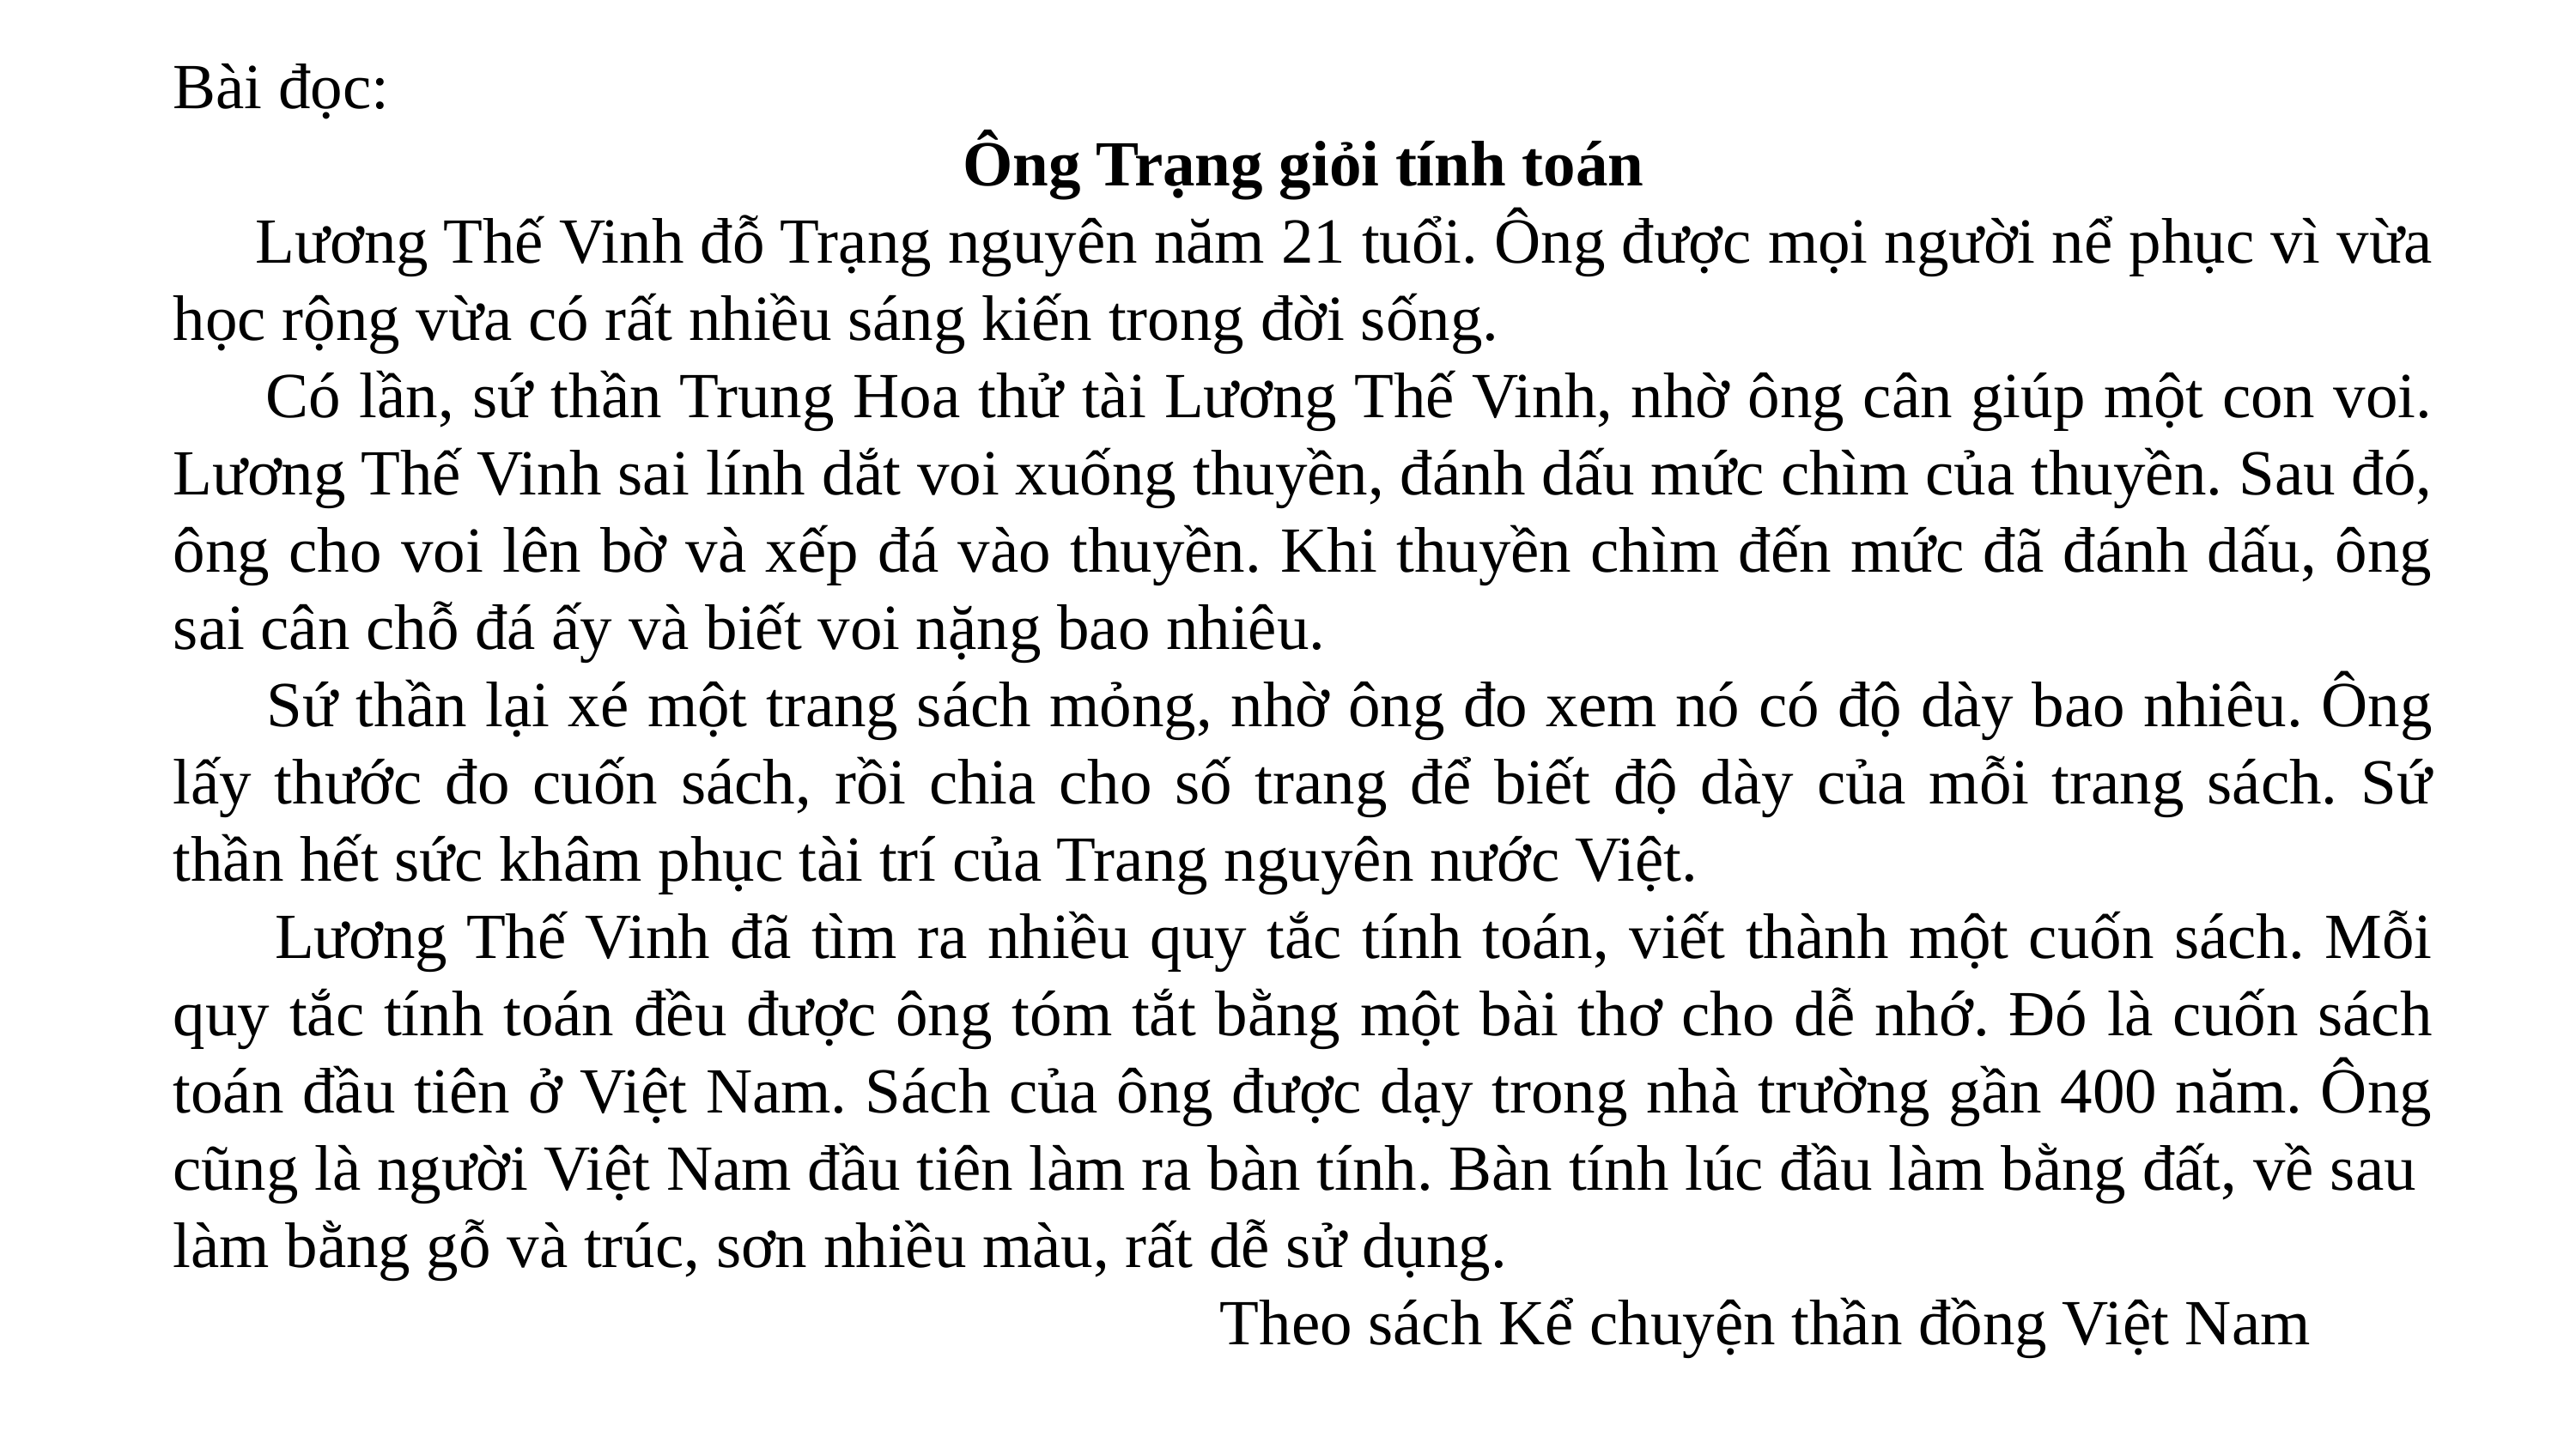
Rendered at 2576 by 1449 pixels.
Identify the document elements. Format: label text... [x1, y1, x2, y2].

text_box Bài đọc: Ông Trạng giỏi tính toán Lương Thế Vinh đỗ Trạng nguyên năm 21 tuổi. Ông được mọi người nể phục vì vừa học rộng vừa có rất nhiều sáng kiến trong đời sống. Có lần, sứ thần Trung Hoa thử tài Lương Thế Vinh, nhờ ông cân giúp một con voi. Lương Thế Vinh sai lính dắt voi xuống thuyền, đánh dấu mức chìm của thuyền. Sau đó, ông cho voi lên bờ và xếp đá vào thuyền. Khi thuyền chìm đến mức đã đánh dấu, ông sai cân chỗ đá ấy và biết voi nặng bao nhiêu. Sứ thần lại xé một trang sách mỏng, nhờ ông đo xem nó có độ dày bao nhiêu. Ông lấy thước đo cuốn sách, rồi chia cho số trang để biết độ dày của mỗi trang sách. Sứ thần hết sức khâm phục tài trí của Trang nguyên nước Việt. Lương Thế Vinh đã tìm ra nhiều quy tắc tính toán, viết thành một cuốn sách. Mỗi quy tắc tính toán đều được ông tóm tắt bằng một bài thơ cho dễ nhớ. Đó là cuốn sách toán đầu tiên ở Việt Nam. Sách của ông được dạy trong nhà trường gần 400 năm. Ông cũng là người Việt Nam đầu tiên làm ra bàn tính. Bàn tính lúc đầu làm bằng đất, về sau làm bằng gỗ và trúc, sơn nhiều màu, rất dễ sử dụng. Theo sách Kể chuyện thần đồng Việt Nam [161, 37, 2447, 1449]
